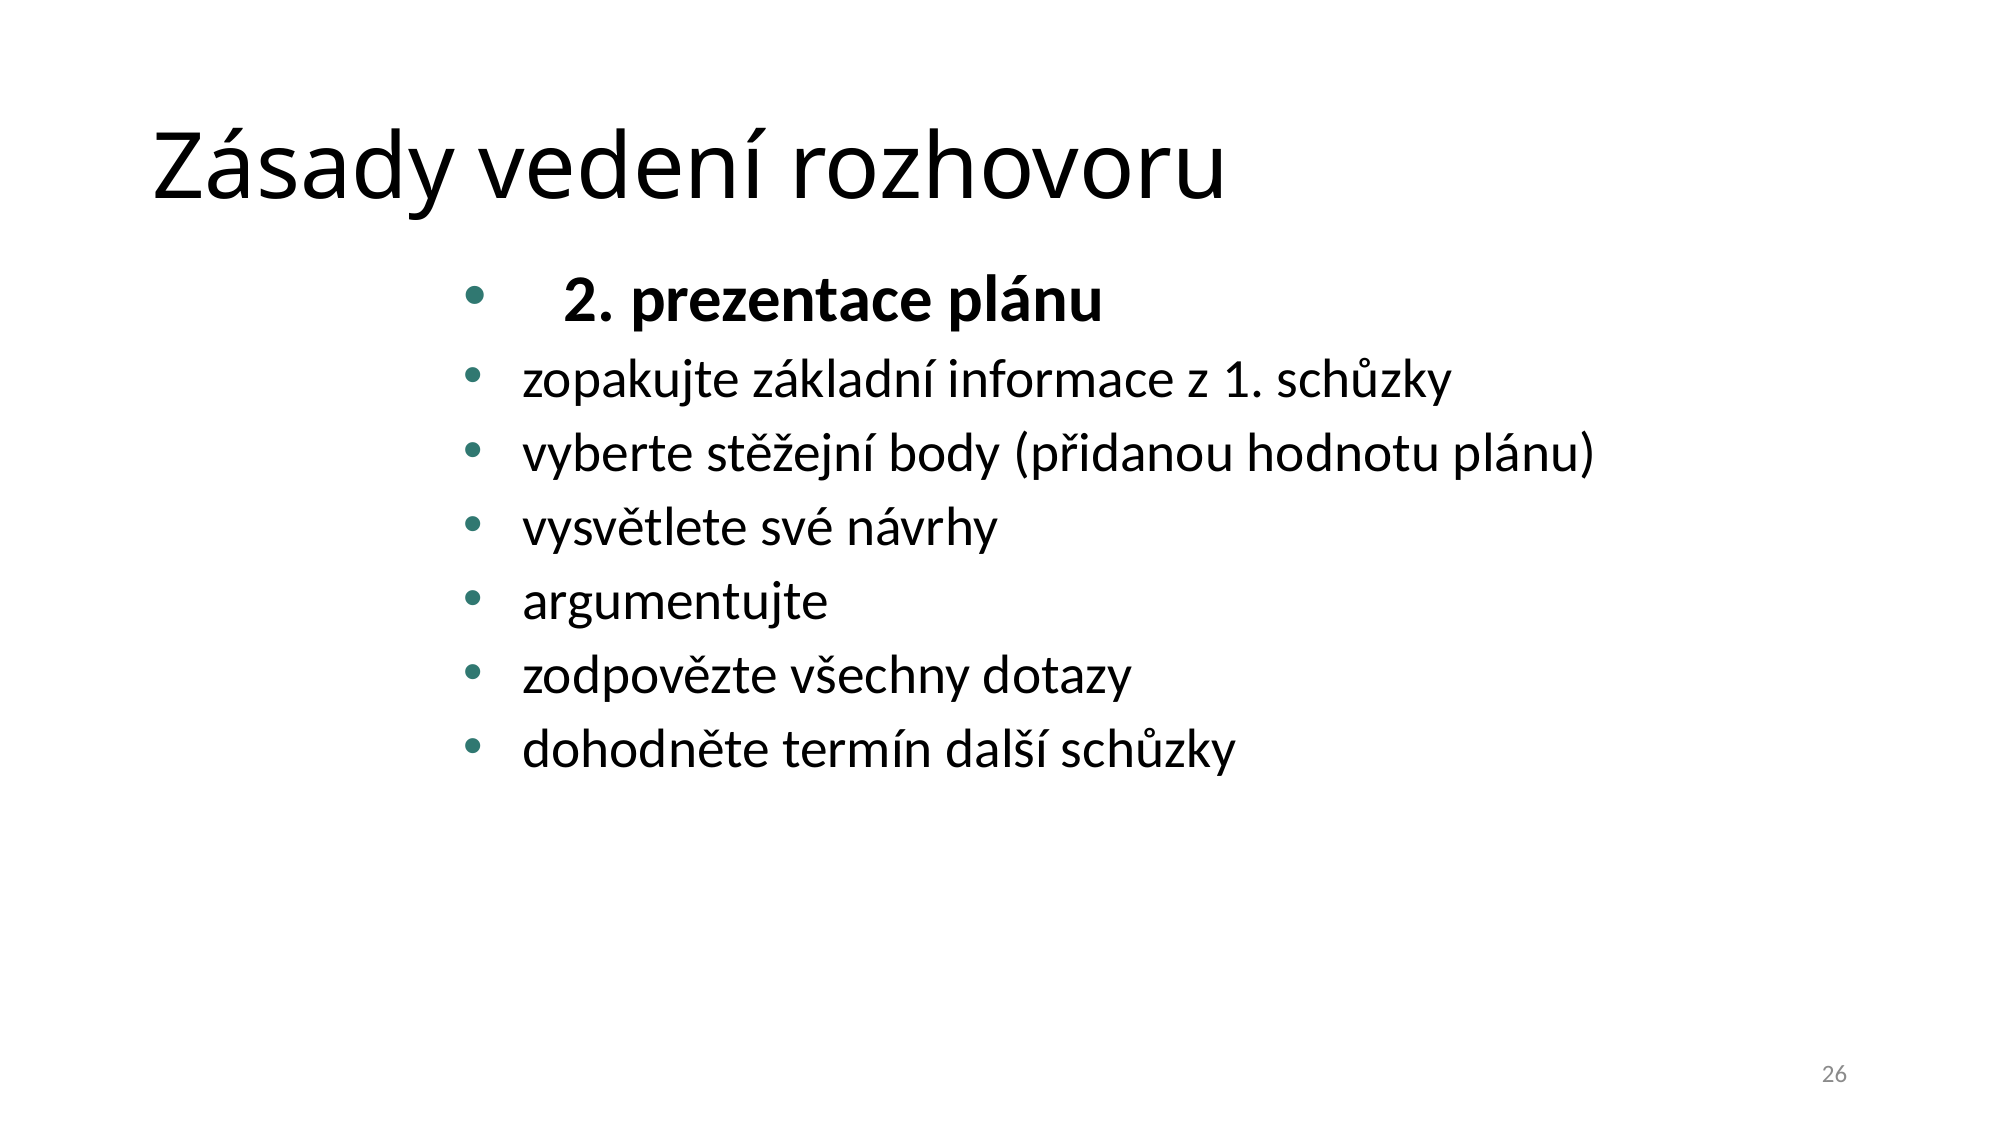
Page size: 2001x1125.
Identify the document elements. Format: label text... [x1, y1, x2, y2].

slide_number 26 [1412, 1042, 1863, 1103]
title Zásady vedení rozhovoru [137, 59, 1863, 278]
list 2. prezentace plánu zopakujte základní informace z 1. schůzky vyberte stěžejní body (přidanou hodnotu plánu) vysvětlete své návrhy argumentujte zodpovězte všechny dotazy dohodněte termín další schůzky [448, 262, 1930, 1125]
